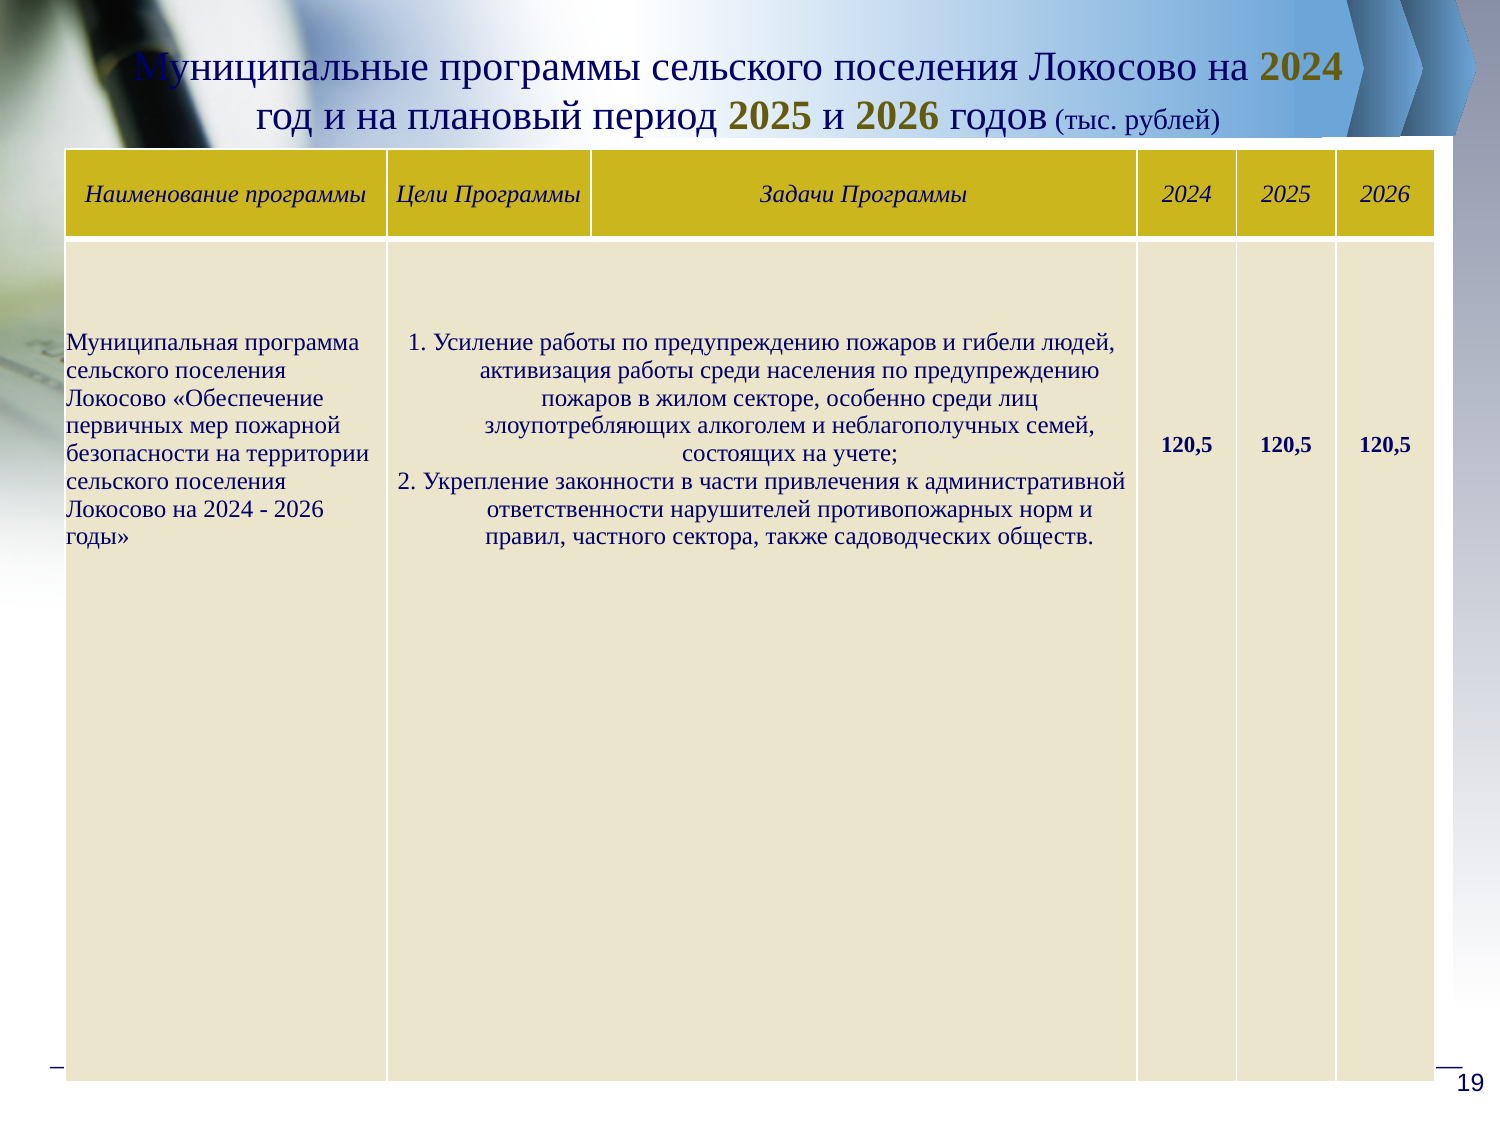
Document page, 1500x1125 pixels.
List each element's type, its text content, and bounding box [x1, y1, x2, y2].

picture [0, 0, 632, 623]
table_header 2025 [1237, 150, 1335, 236]
table_header 2026 [1337, 150, 1434, 236]
table_header Задачи Программы [592, 150, 1136, 236]
table_cell 120,5 [1337, 242, 1434, 1081]
text_box 19 [1441, 1058, 1500, 1104]
table_cell 120,5 [1138, 242, 1236, 1081]
table_cell Муниципальная программа сельского поселения Локосово «Обеспечение первичных мер пожарной безопасности на территории сельского поселения Локосово на 2024 - 2026 годы» [66, 242, 386, 1081]
table_header Цели Программы [388, 150, 590, 236]
table_cell 1. Усиление работы по предупреждению пожаров и гибели людей, активизация работы среди населения по предупреждению пожаров в жилом секторе, особенно среди лиц злоупотребляющих алкоголем и неблагополучных семей, состоящих на учете; 2. Укрепление законности в части привлечения к административной ответственности нарушителей противопожарных норм и правил, частного сектора, также садоводческих обществ. [388, 242, 1136, 1081]
text_box Муниципальные программы сельского поселения Локосово на 2024 год и на плановый период 2025 и 2026 годов (тыс. рублей) [100, 30, 1376, 146]
table_cell 120,5 [1237, 242, 1335, 1081]
table_header 2024 [1138, 150, 1236, 236]
table_header Наименование программы [66, 150, 386, 236]
